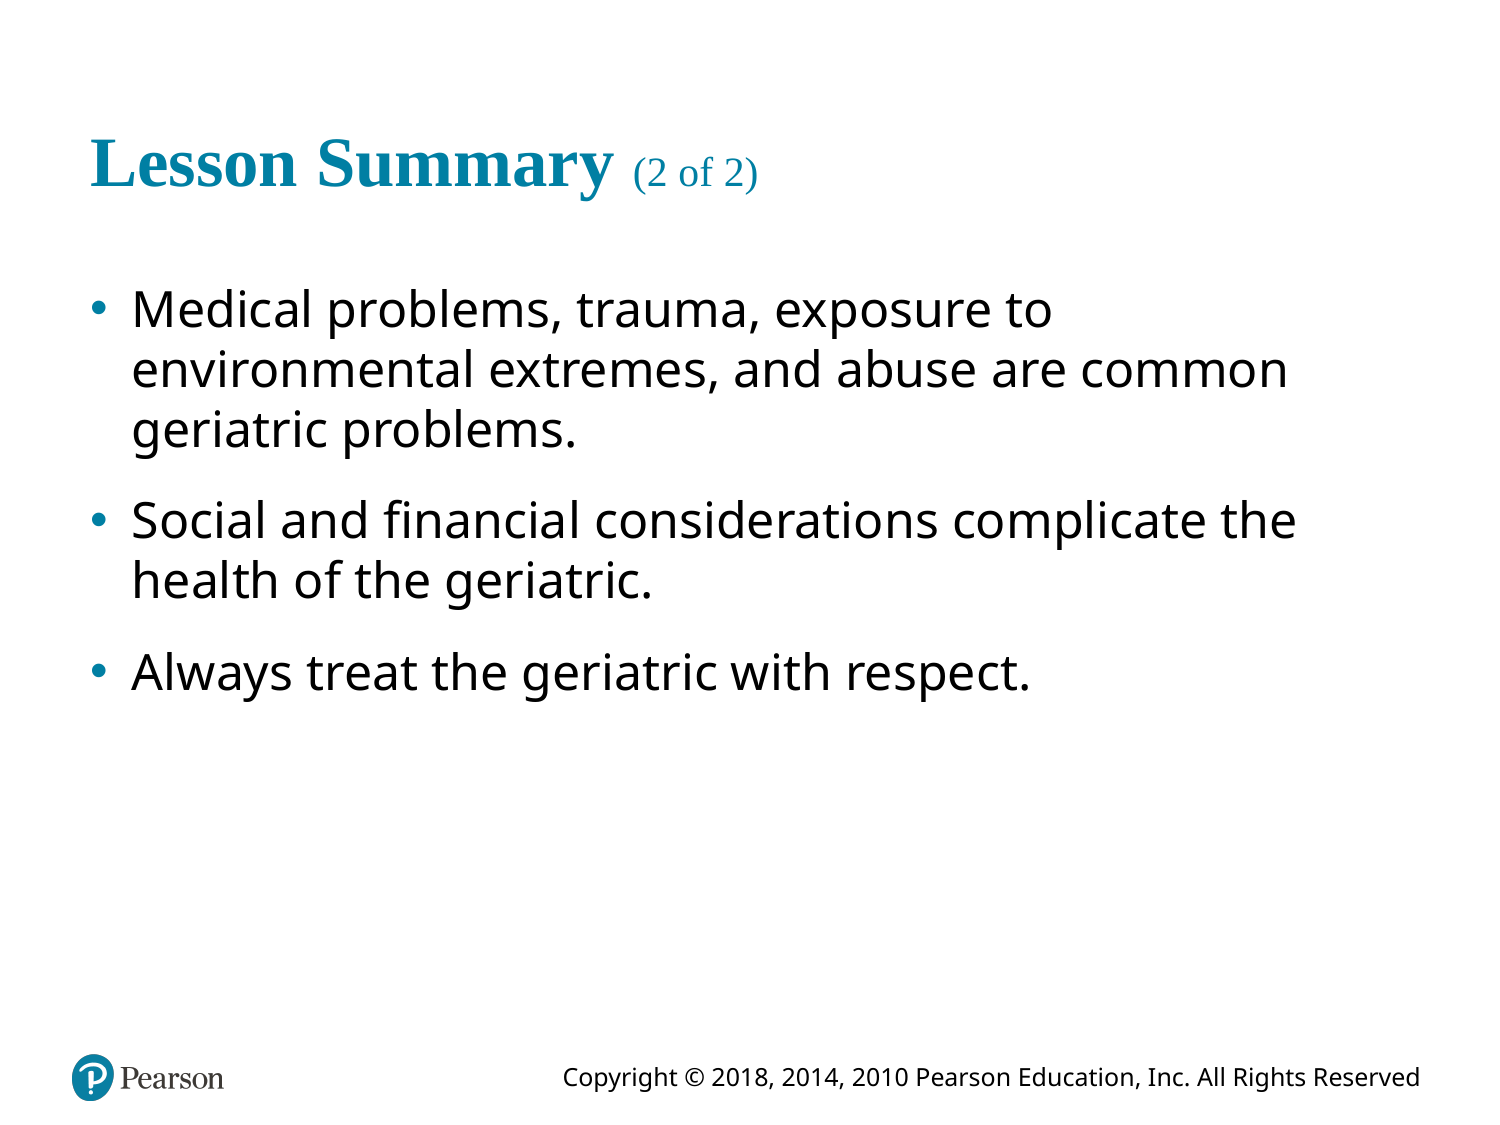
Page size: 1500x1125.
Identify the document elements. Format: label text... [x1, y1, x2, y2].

picture [72, 1054, 88, 1070]
picture [72, 1087, 83, 1101]
picture [98, 1054, 224, 1101]
list Medical problems, trauma, exposure to environmental extremes, and abuse are common geriatric problems. Social and financial considerations complicate the health of the geriatric. Always treat the geriatric with respect. [75, 262, 1425, 659]
picture [80, 1063, 106, 1088]
title Lesson Summary (2 of 2) [75, 35, 1425, 216]
